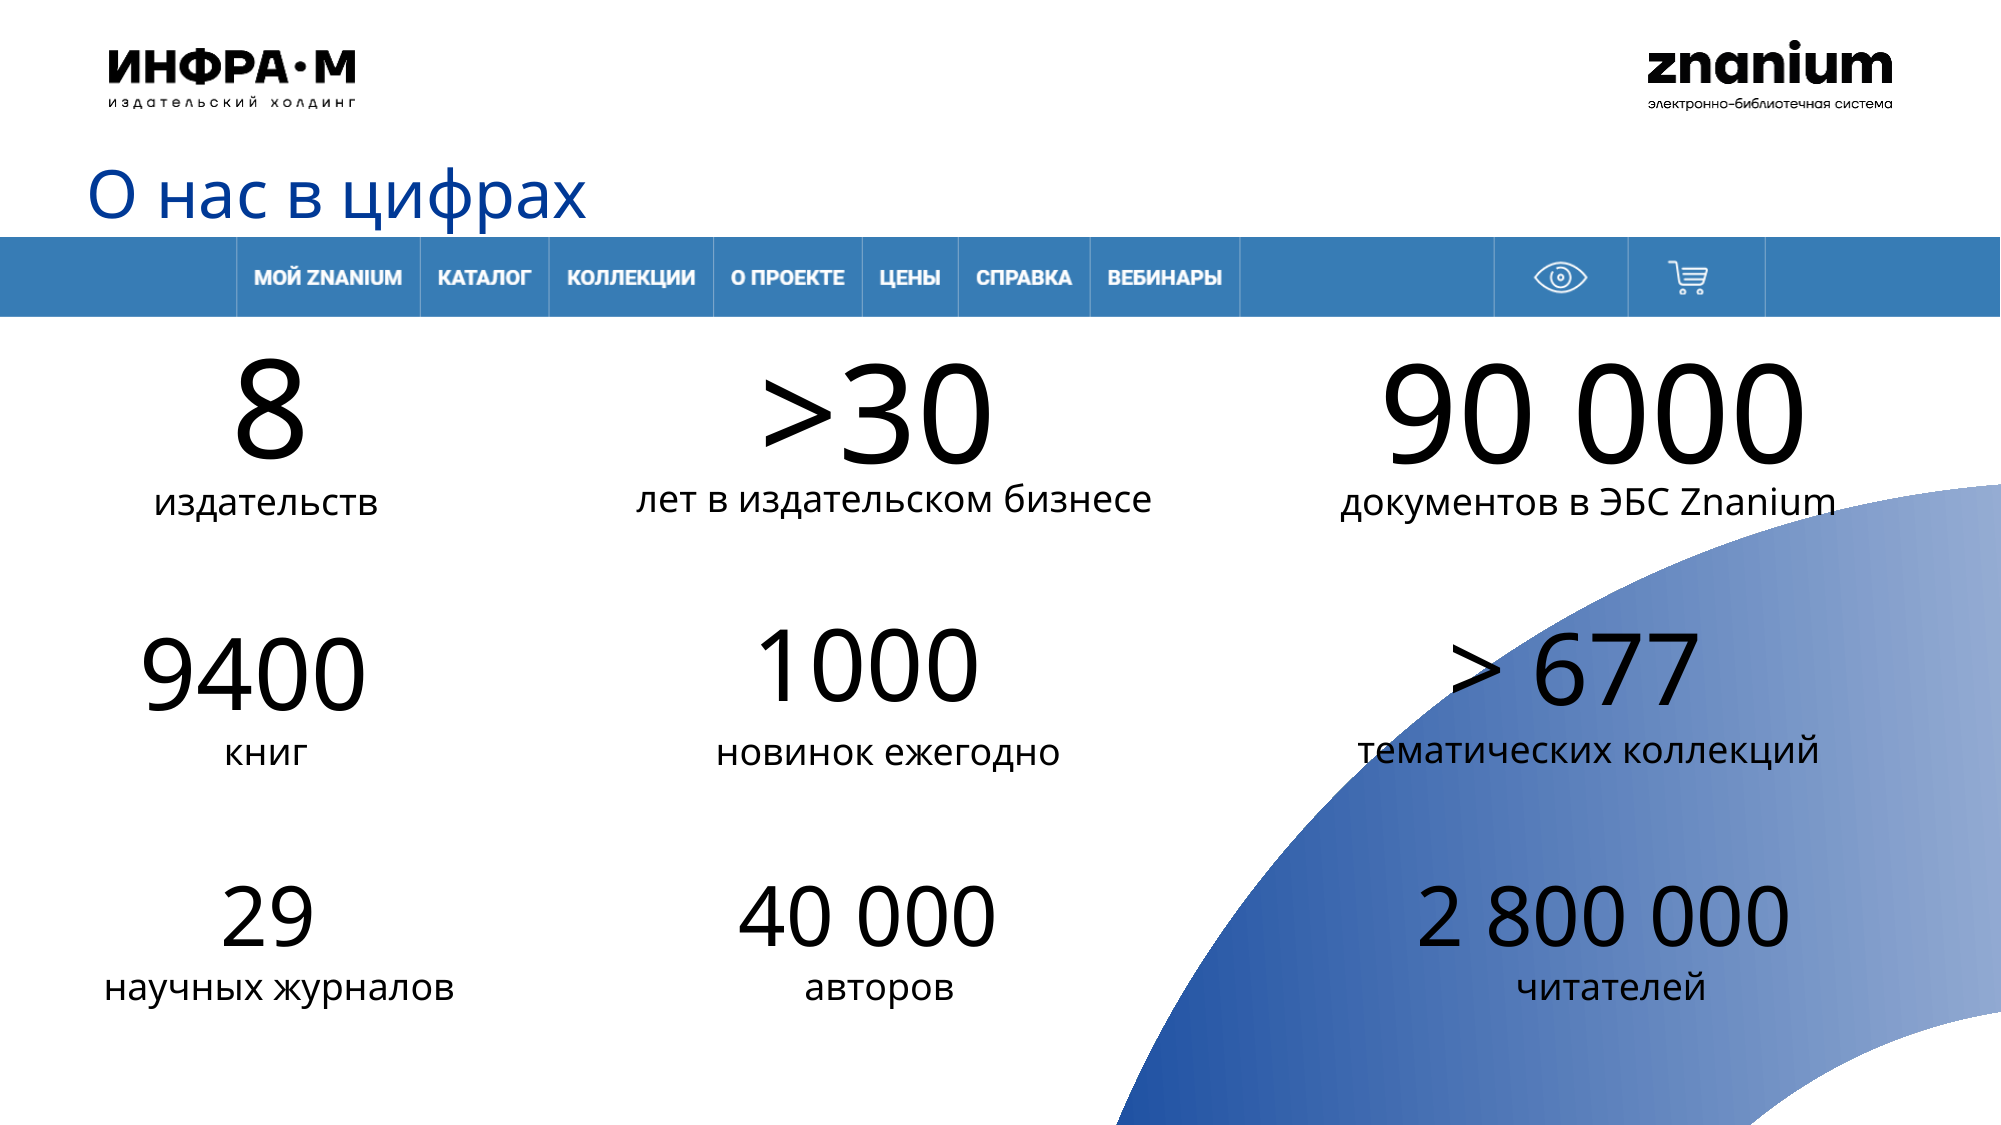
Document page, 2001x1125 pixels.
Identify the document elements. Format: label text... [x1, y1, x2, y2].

text_box О нас в цифрах [71, 144, 1900, 237]
picture [1648, 40, 1892, 112]
text_box 40 000 авторов [626, 855, 1132, 1016]
text_box >30 [736, 319, 1020, 455]
picture [109, 48, 355, 109]
text_box документов в ЭБС Znanium [1245, 470, 1932, 531]
text_box 1000 [574, 593, 1187, 779]
text_box [1115, 483, 2000, 1125]
text_box 8 [215, 319, 327, 470]
picture [0, 237, 2000, 319]
text_box 90 000 [1332, 319, 1892, 470]
text_box 29 научных журналов [26, 855, 532, 1016]
text_box книг [189, 720, 343, 781]
text_box 2 800 000 читателей [1341, 855, 1882, 1016]
text_box 9400 [26, 603, 532, 738]
text_box издательств [87, 470, 445, 531]
text_box > 677 тематических коллекций [1202, 598, 1976, 778]
text_box новинок ежегодно [669, 720, 1108, 781]
text_box лет в издательском бизнесе [545, 455, 1232, 530]
